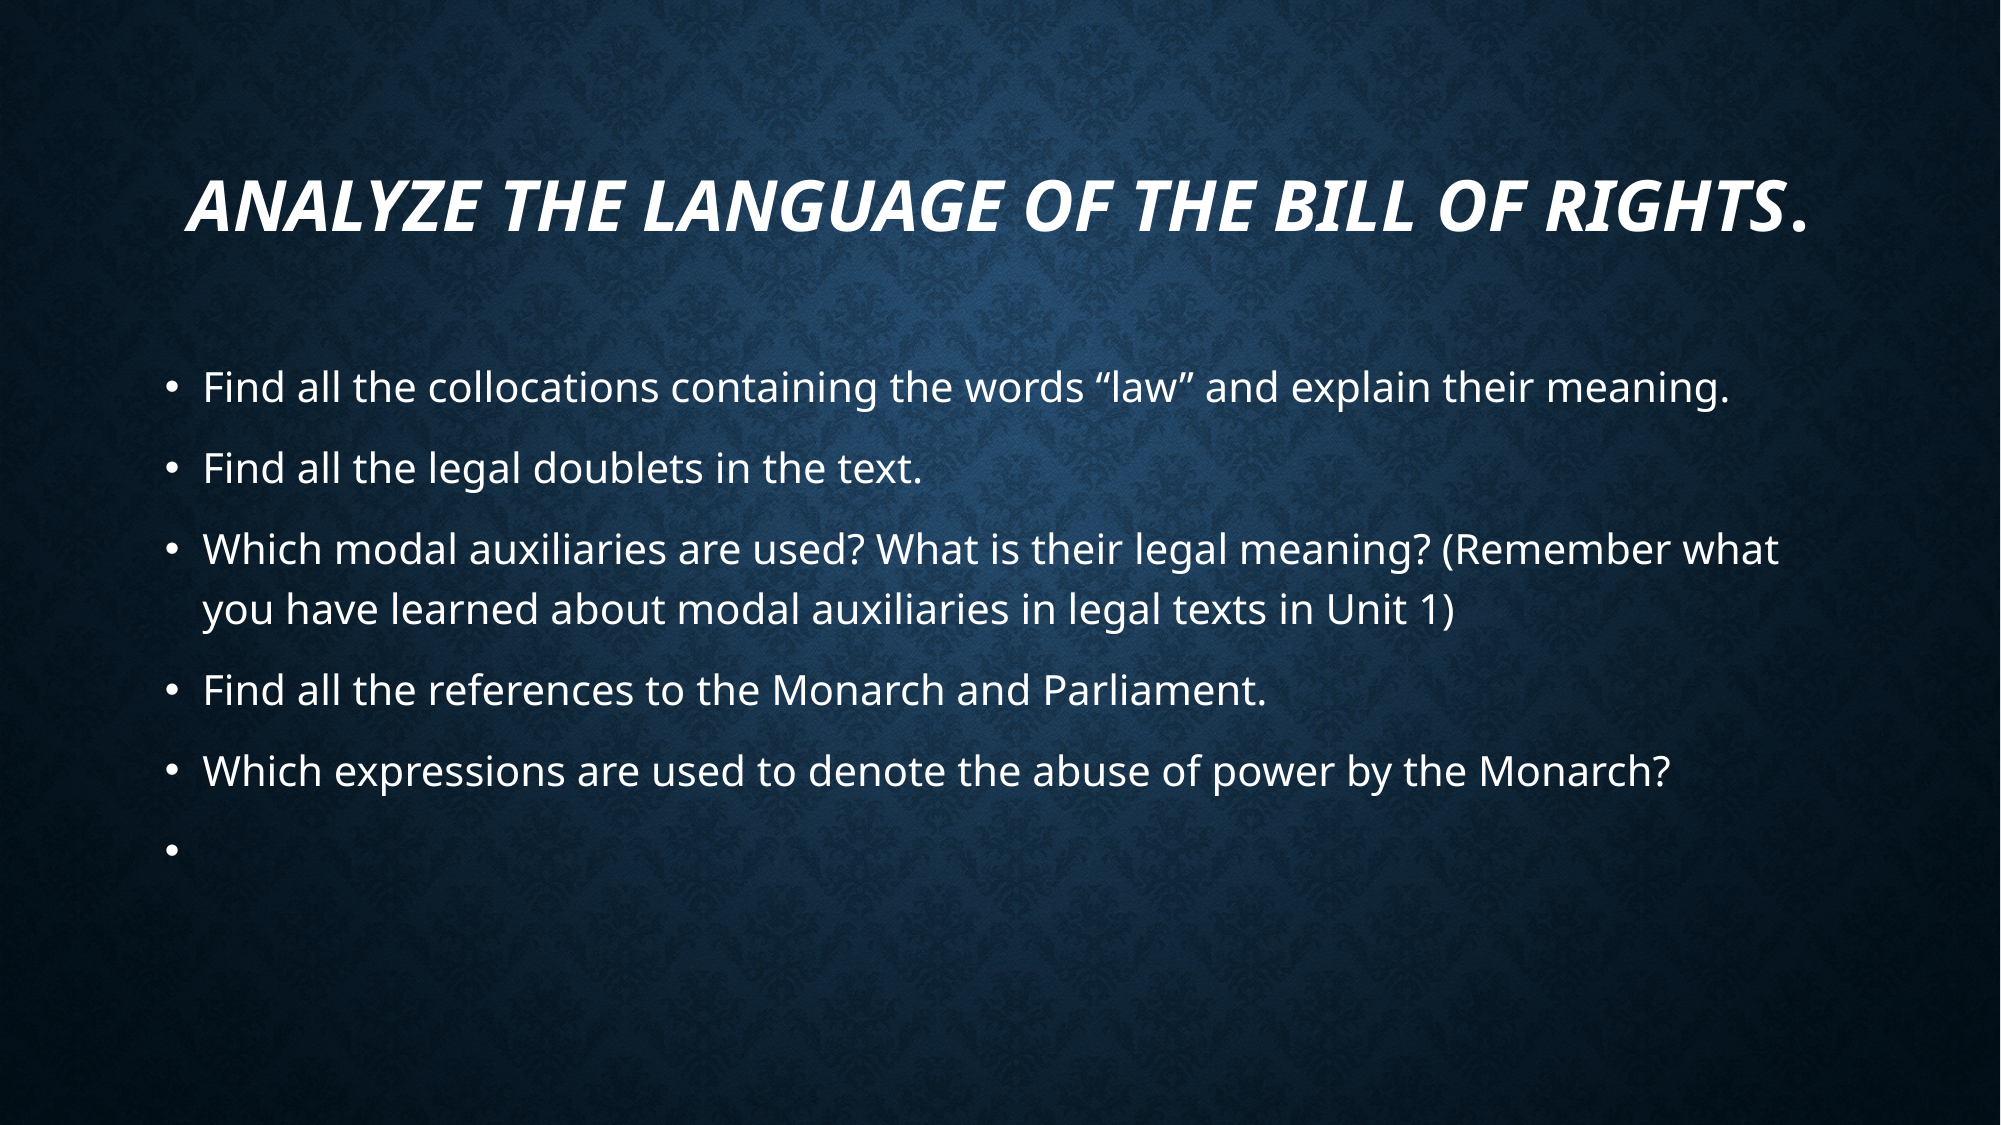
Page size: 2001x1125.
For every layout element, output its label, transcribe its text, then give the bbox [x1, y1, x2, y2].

list Find all the collocations containing the words “law” and explain their meaning. Find all the legal doublets in the text. Which modal auxiliaries are used? What is their legal meaning? (Remember what you have learned about modal auxiliaries in legal texts in Unit 1) Find all the references to the Monarch and Parliament. Which expressions are used to denote the abuse of power by the Monarch? [149, 343, 1849, 950]
title Analyze the language of the Bill of Rights. [149, 99, 1849, 318]
